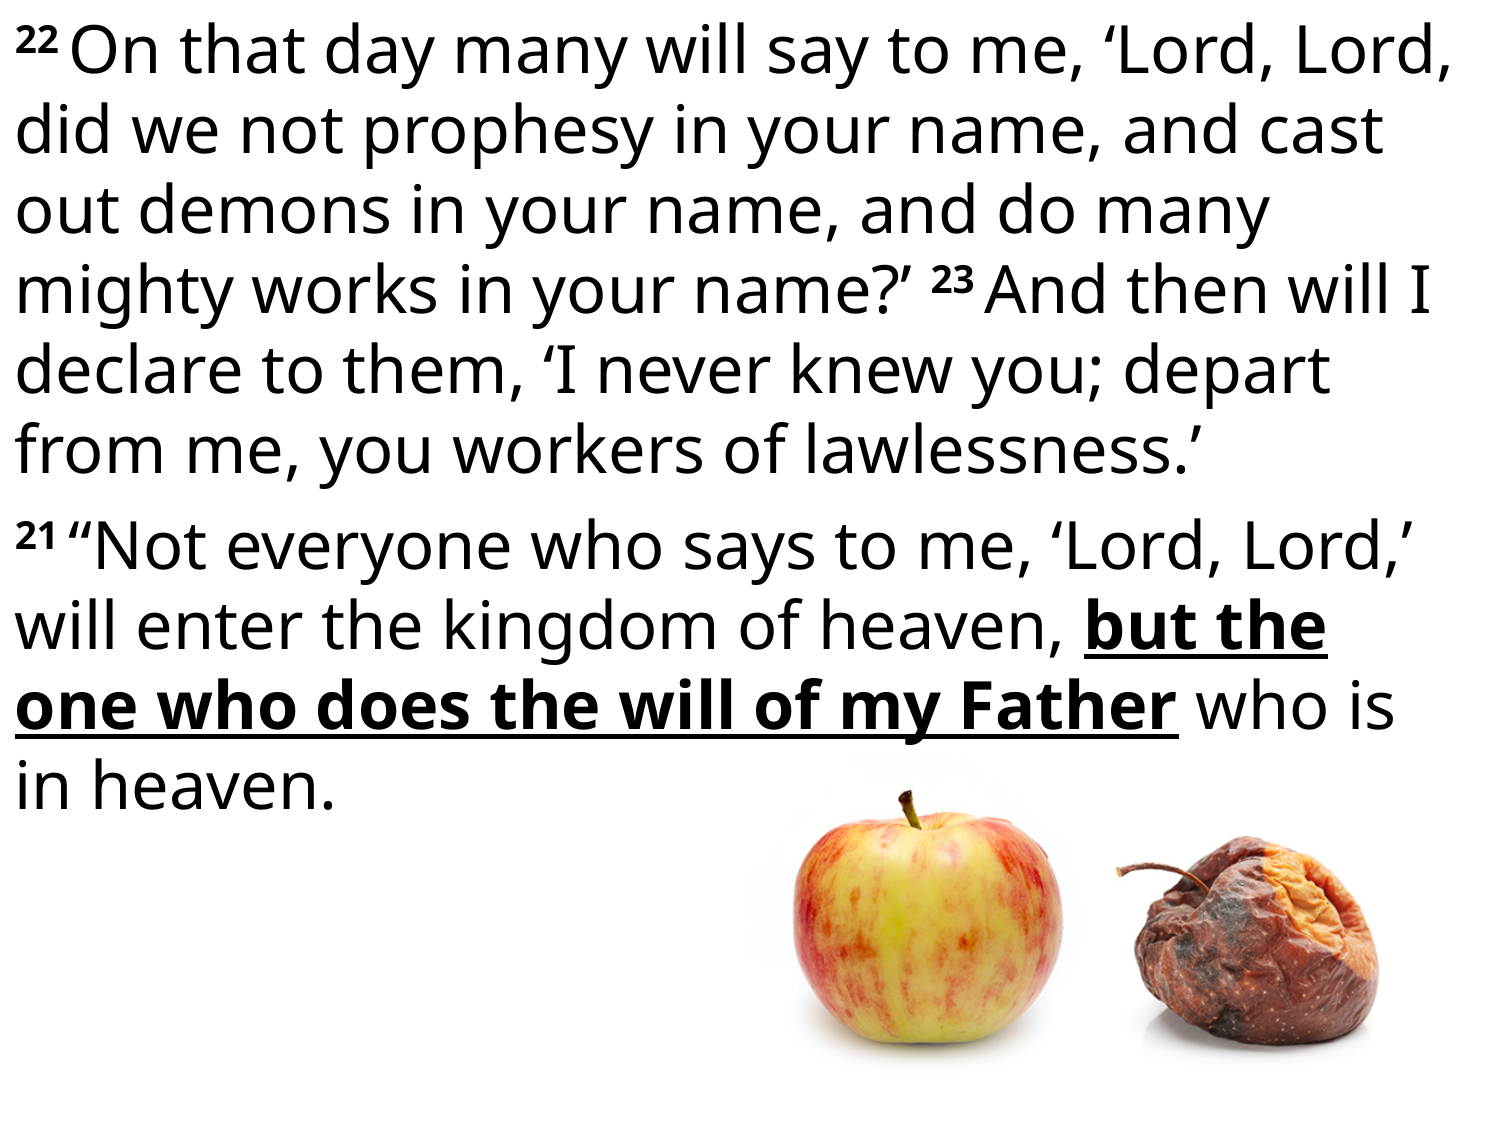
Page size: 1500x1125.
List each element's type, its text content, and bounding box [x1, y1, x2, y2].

picture [749, 752, 1425, 1090]
text_box 21 “Not everyone who says to me, ‘Lord, Lord,’ will enter the kingdom of heaven, but the one who does the will of my Father who is in heaven. [0, 495, 1444, 830]
text_box 22 On that day many will say to me, ‘Lord, Lord, did we not prophesy in your name, and cast out demons in your name, and do many mighty works in your name?’ 23 And then will I declare to them, ‘I never knew you; depart from me, you workers of lawlessness.’ [0, 0, 1500, 495]
